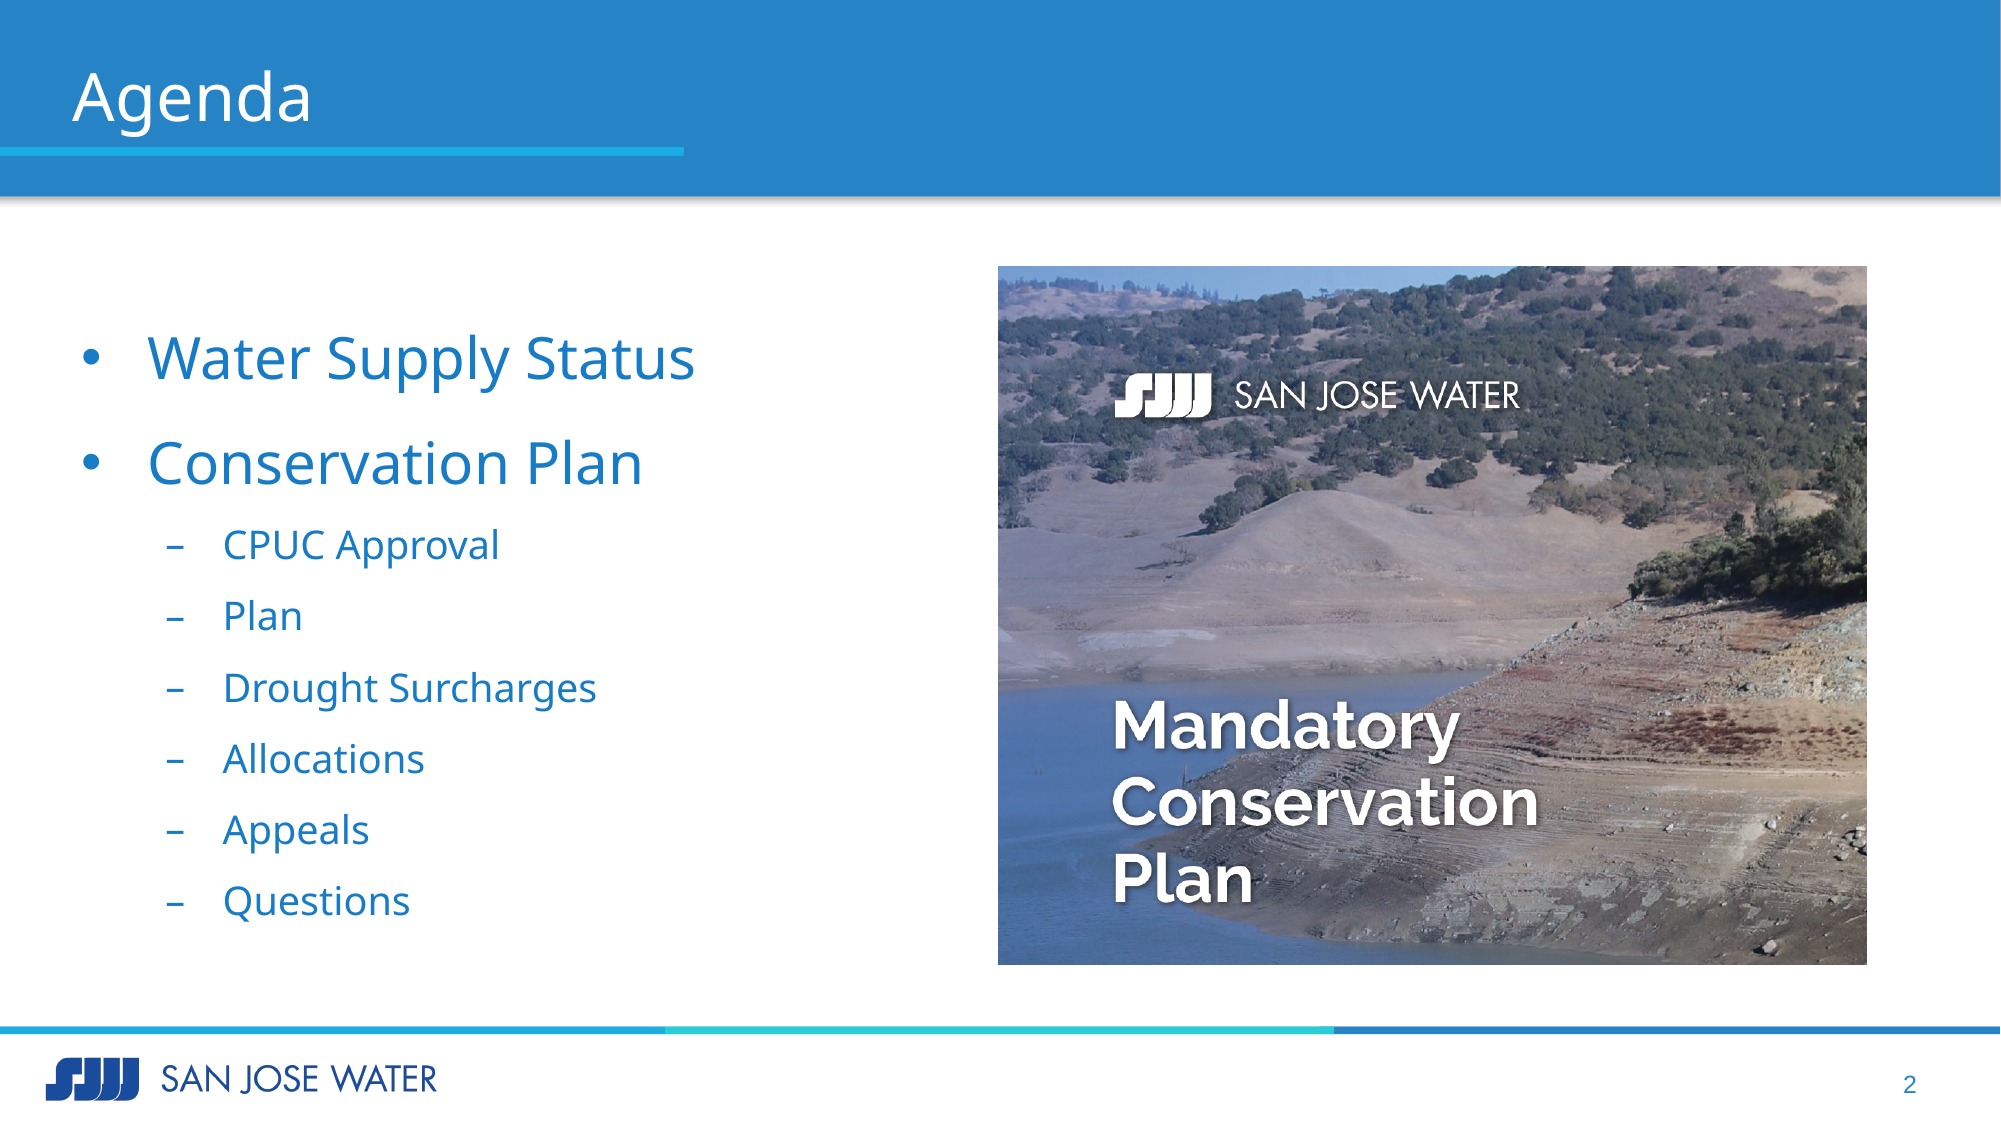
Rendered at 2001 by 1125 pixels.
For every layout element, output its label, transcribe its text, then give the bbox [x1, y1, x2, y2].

text_box [0, 147, 684, 155]
slide_number 2 [1478, 1053, 1929, 1114]
title Agenda [61, 0, 2000, 190]
picture [998, 265, 1867, 966]
list Water Supply Status Conservation Plan CPUC Approval Plan Drought Surcharges Allocations Appeals Questions [61, 280, 1062, 978]
picture [39, 1051, 442, 1106]
